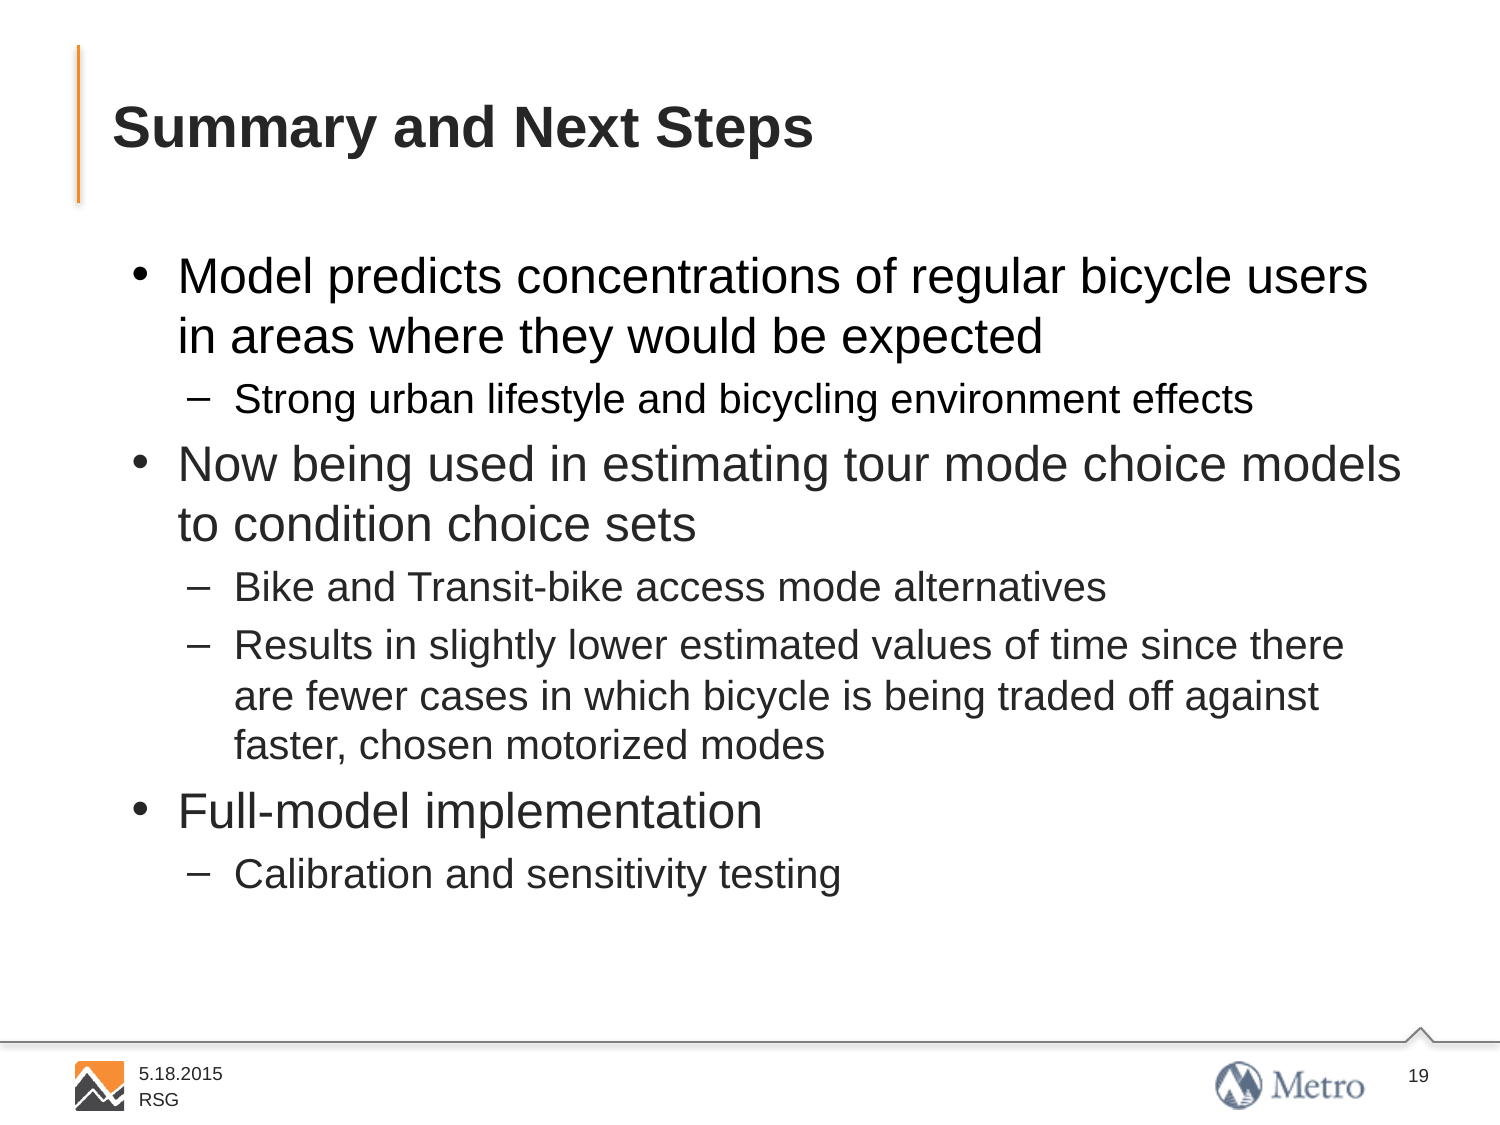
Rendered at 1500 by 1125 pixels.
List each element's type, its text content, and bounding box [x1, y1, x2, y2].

title Summary and Next Steps [97, 45, 1425, 203]
list Model predicts concentrations of regular bicycle users in areas where they would be expected Strong urban lifestyle and bicycling environment effects Now being used in estimating tour mode choice models to condition choice sets Bike and Transit-bike access mode alternatives Results in slightly lower estimated values of time since there are fewer cases in which bicycle is being traded off against faster, chosen motorized modes Full-model implementation Calibration and sensitivity testing [97, 235, 1425, 953]
